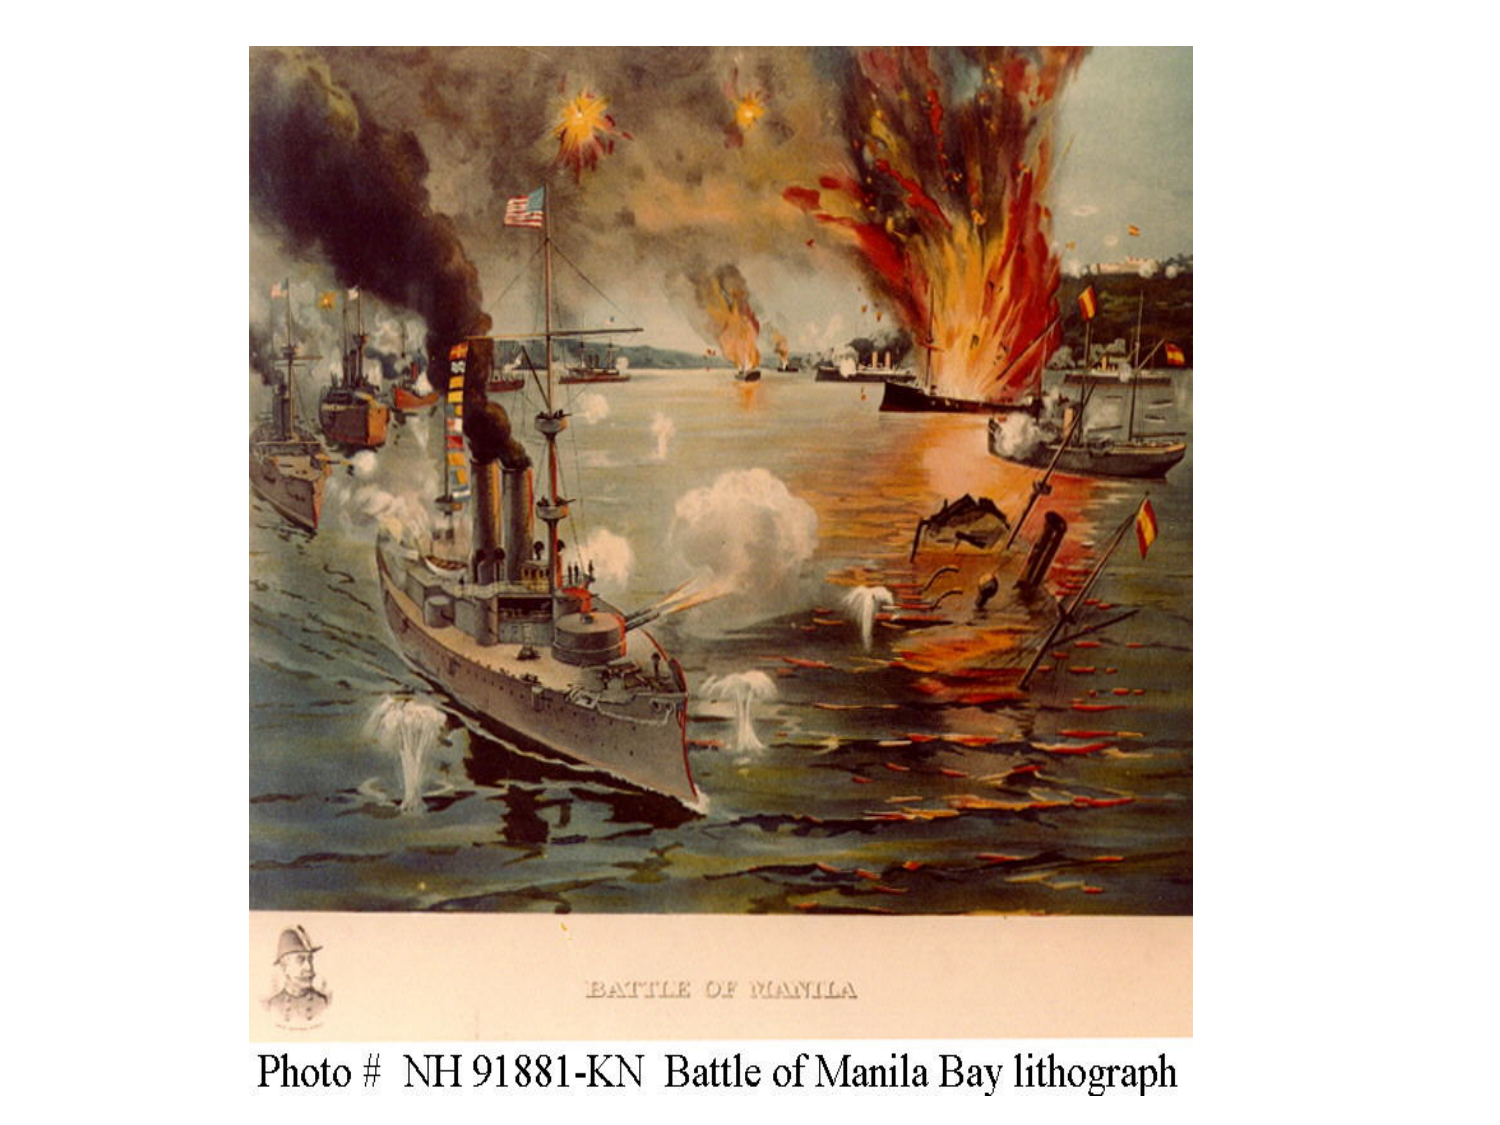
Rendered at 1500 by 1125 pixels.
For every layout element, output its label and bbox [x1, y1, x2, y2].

list [249, 46, 1193, 1096]
